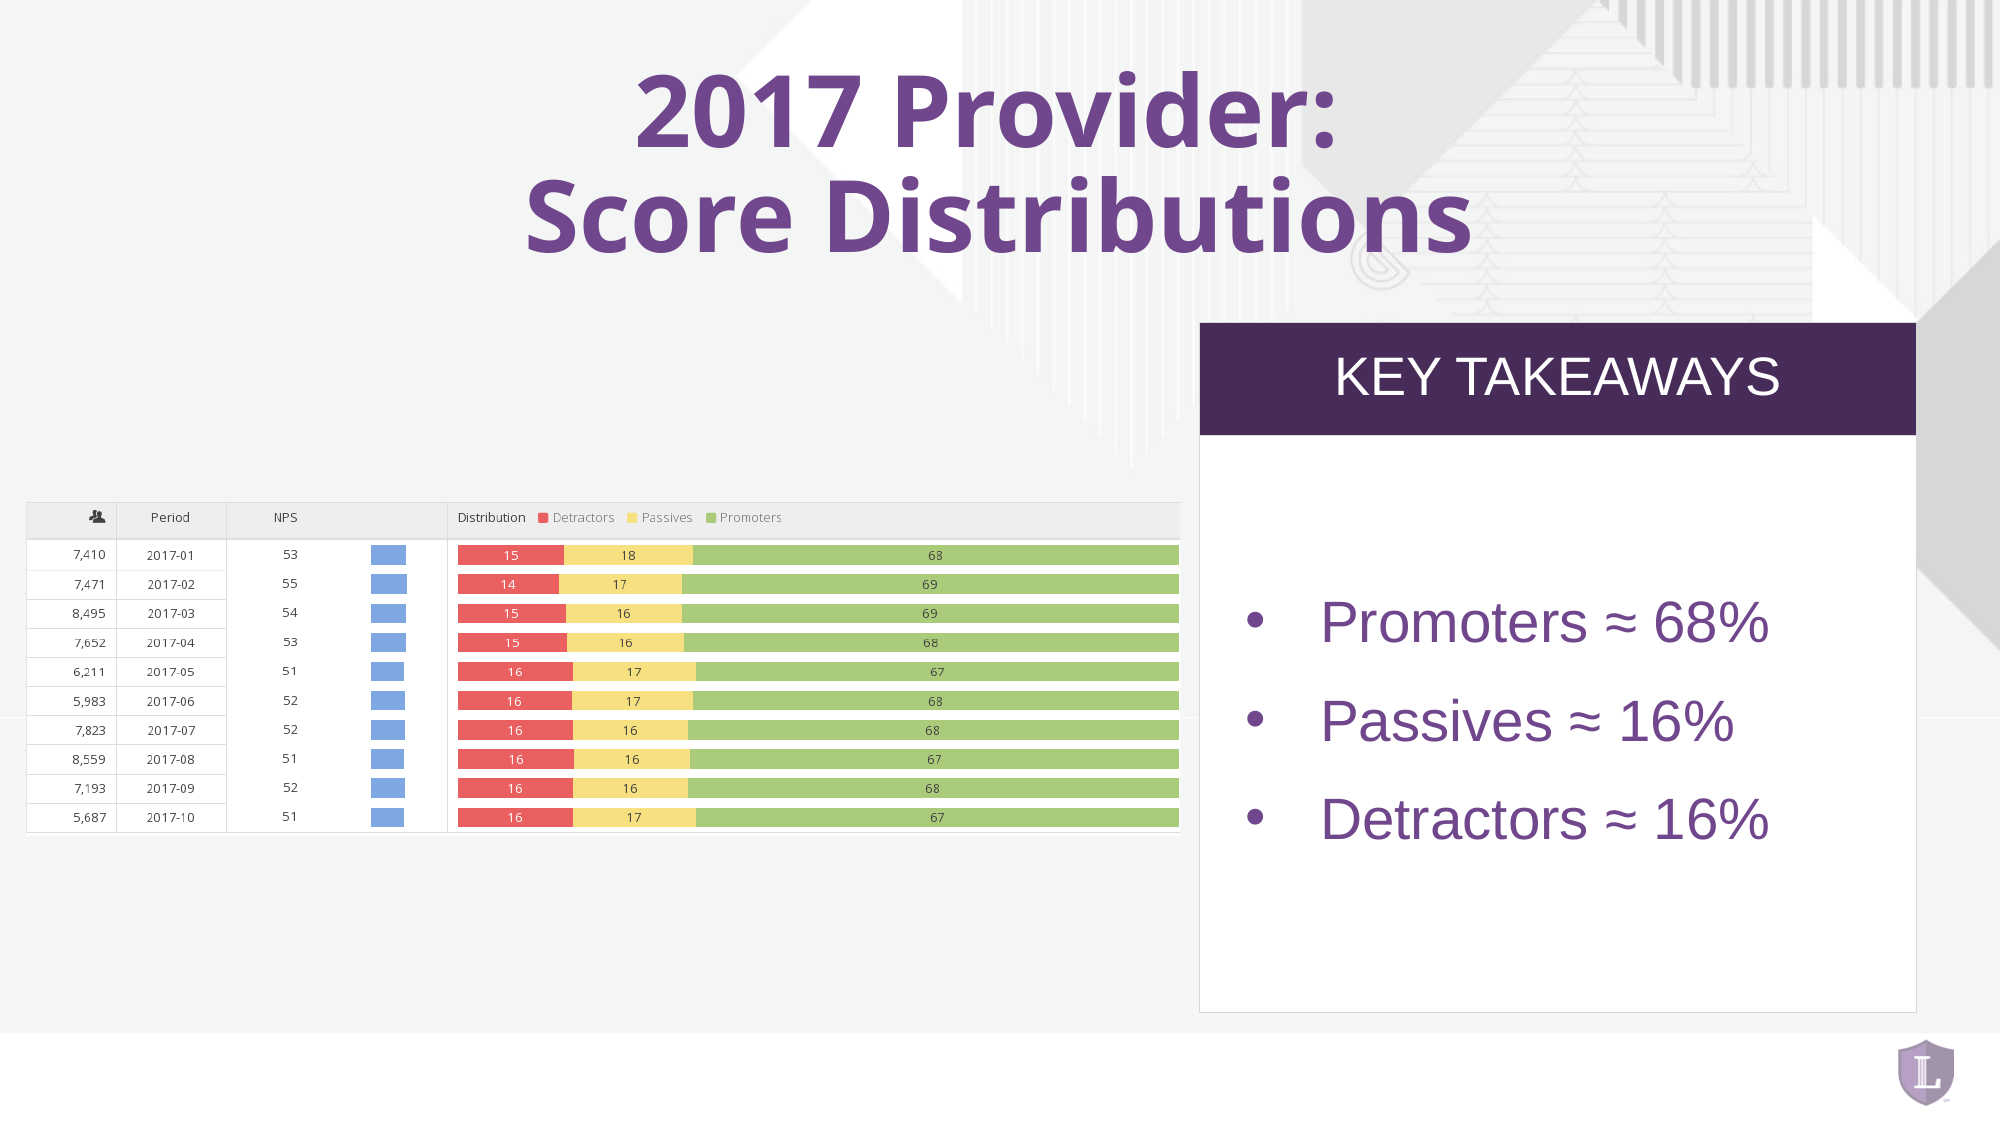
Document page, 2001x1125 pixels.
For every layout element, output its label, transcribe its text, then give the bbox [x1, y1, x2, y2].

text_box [1199, 322, 1917, 1013]
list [26, 502, 1181, 836]
title 2017 Provider: Score Distributions [137, 37, 1863, 300]
picture [0, 0, 2000, 717]
